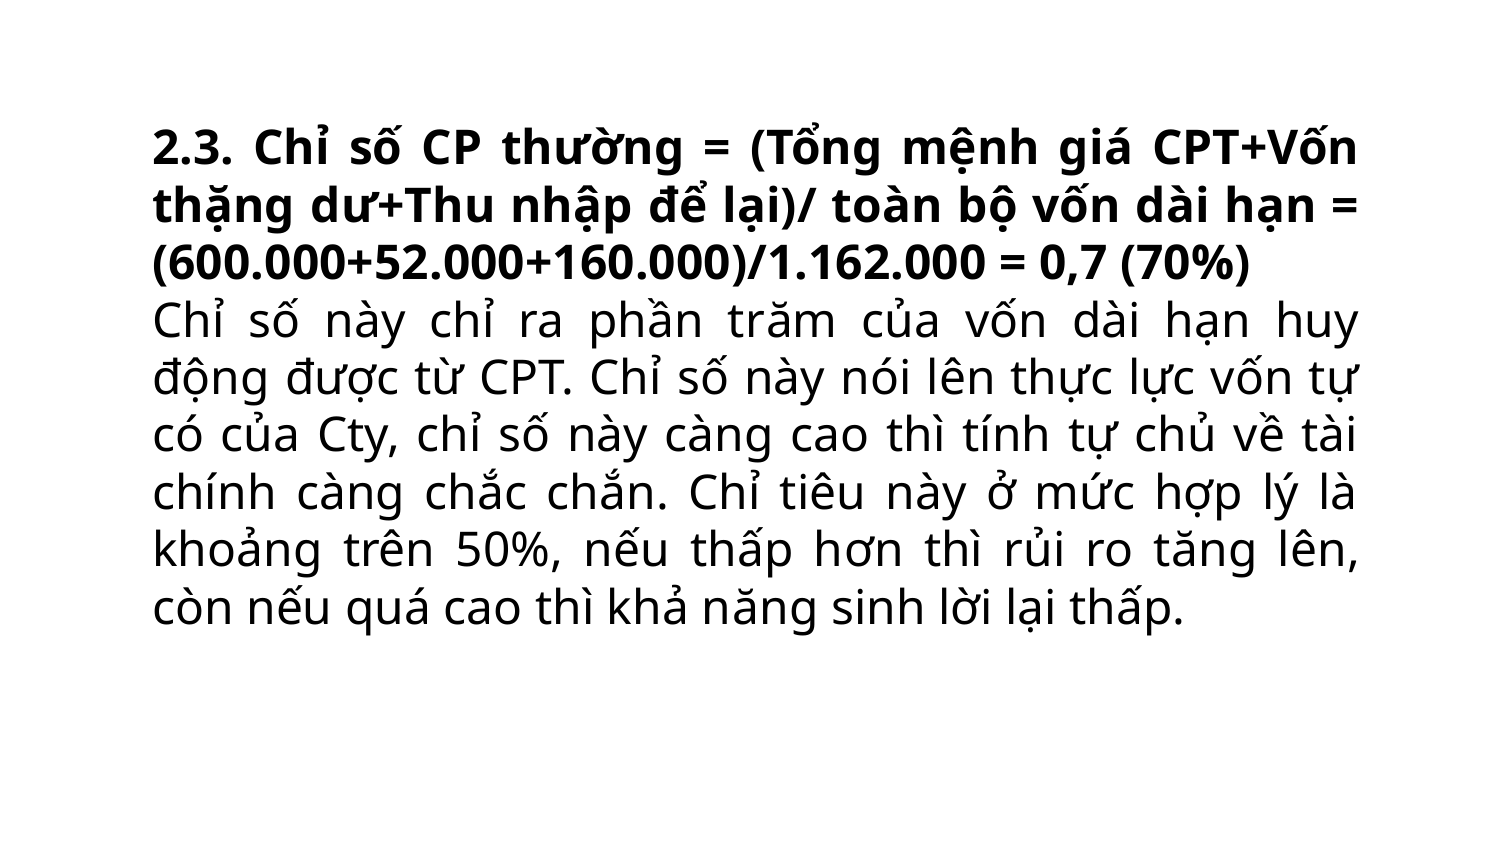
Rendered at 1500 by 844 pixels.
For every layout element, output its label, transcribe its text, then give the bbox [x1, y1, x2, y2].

list 2.3. Chỉ số CP thường = (Tổng mệnh giá CPT+Vốn thặng dư+Thu nhập để lại)/ toàn bộ vốn dài hạn = (600.000+52.000+160.000)/1.162.000 = 0,7 (70%) Chỉ số này chỉ ra phần trăm của vốn dài hạn huy động được từ CPT. Chỉ số này nói lên thực lực vốn tự có của Cty, chỉ số này càng cao thì tính tự chủ về tài chính càng chắc chắn. Chỉ tiêu này ở mức hợp lý là khoảng trên 50%, nếu thấp hơn thì rủi ro tăng lên, còn nếu quá cao thì khả năng sinh lời lại thấp. [137, 109, 1375, 648]
